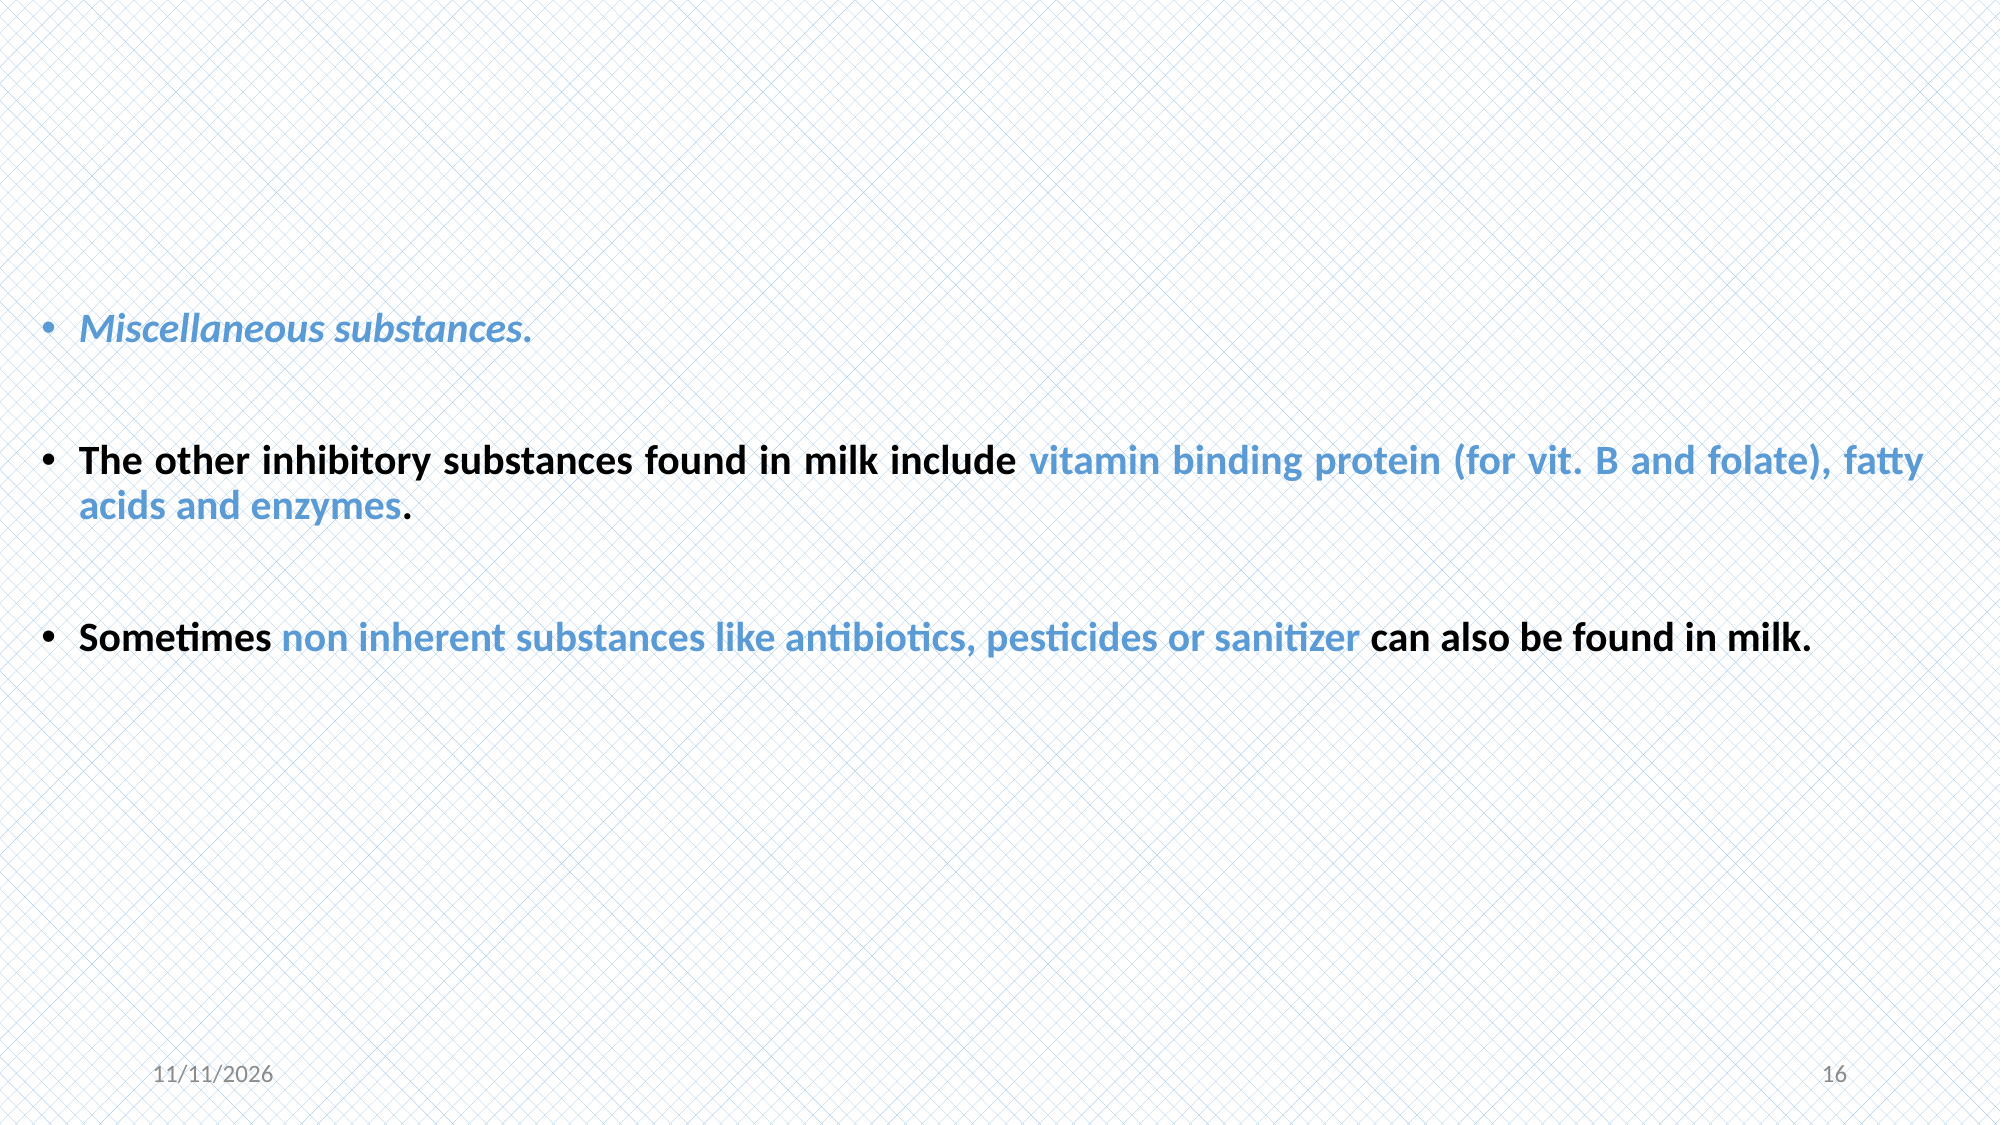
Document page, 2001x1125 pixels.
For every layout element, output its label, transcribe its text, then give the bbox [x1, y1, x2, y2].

list Miscellaneous substances. The other inhibitory substances found in milk include vitamin binding protein (for vit. B and folate), fatty acids and enzymes. Sometimes non inherent substances like antibiotics, pesticides or sanitizer can also be found in milk. [26, 299, 1940, 1014]
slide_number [137, 1042, 588, 1103]
slide_number 16 [1412, 1042, 1863, 1103]
